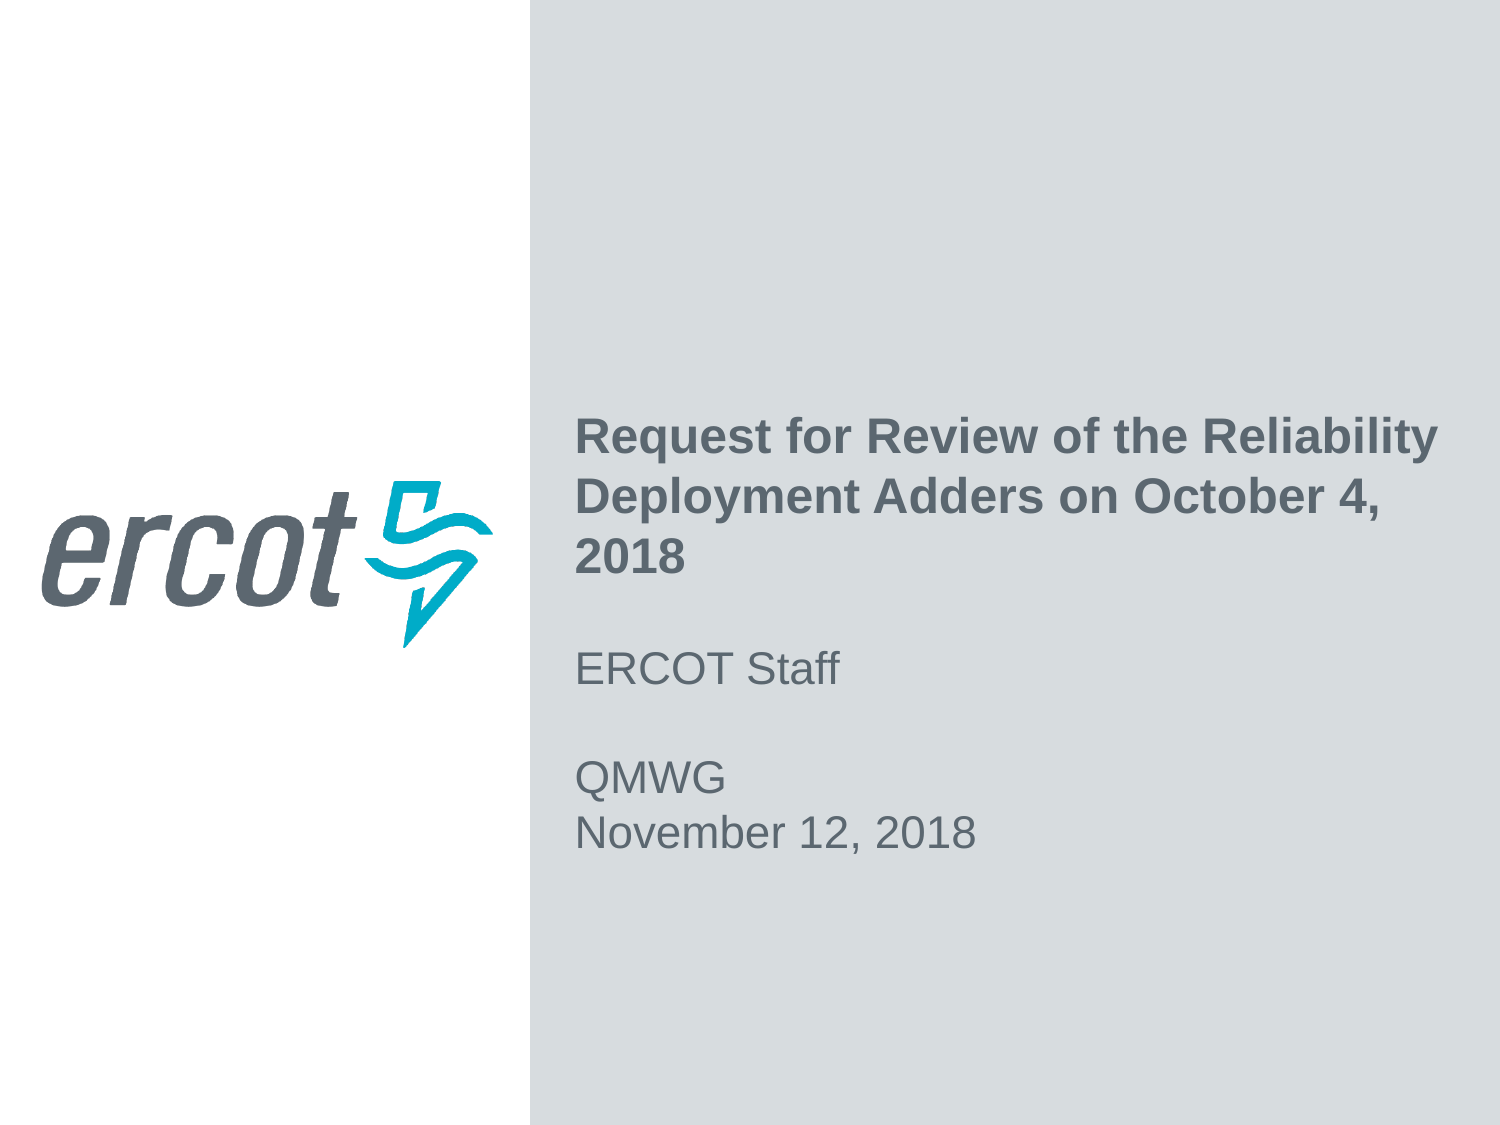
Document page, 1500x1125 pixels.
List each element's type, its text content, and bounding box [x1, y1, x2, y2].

picture [32, 471, 501, 654]
text_box Request for Review of the Reliability Deployment Adders on October 4, 2018 ERCOT Staff QMWG November 12, 2018 [559, 395, 1486, 866]
